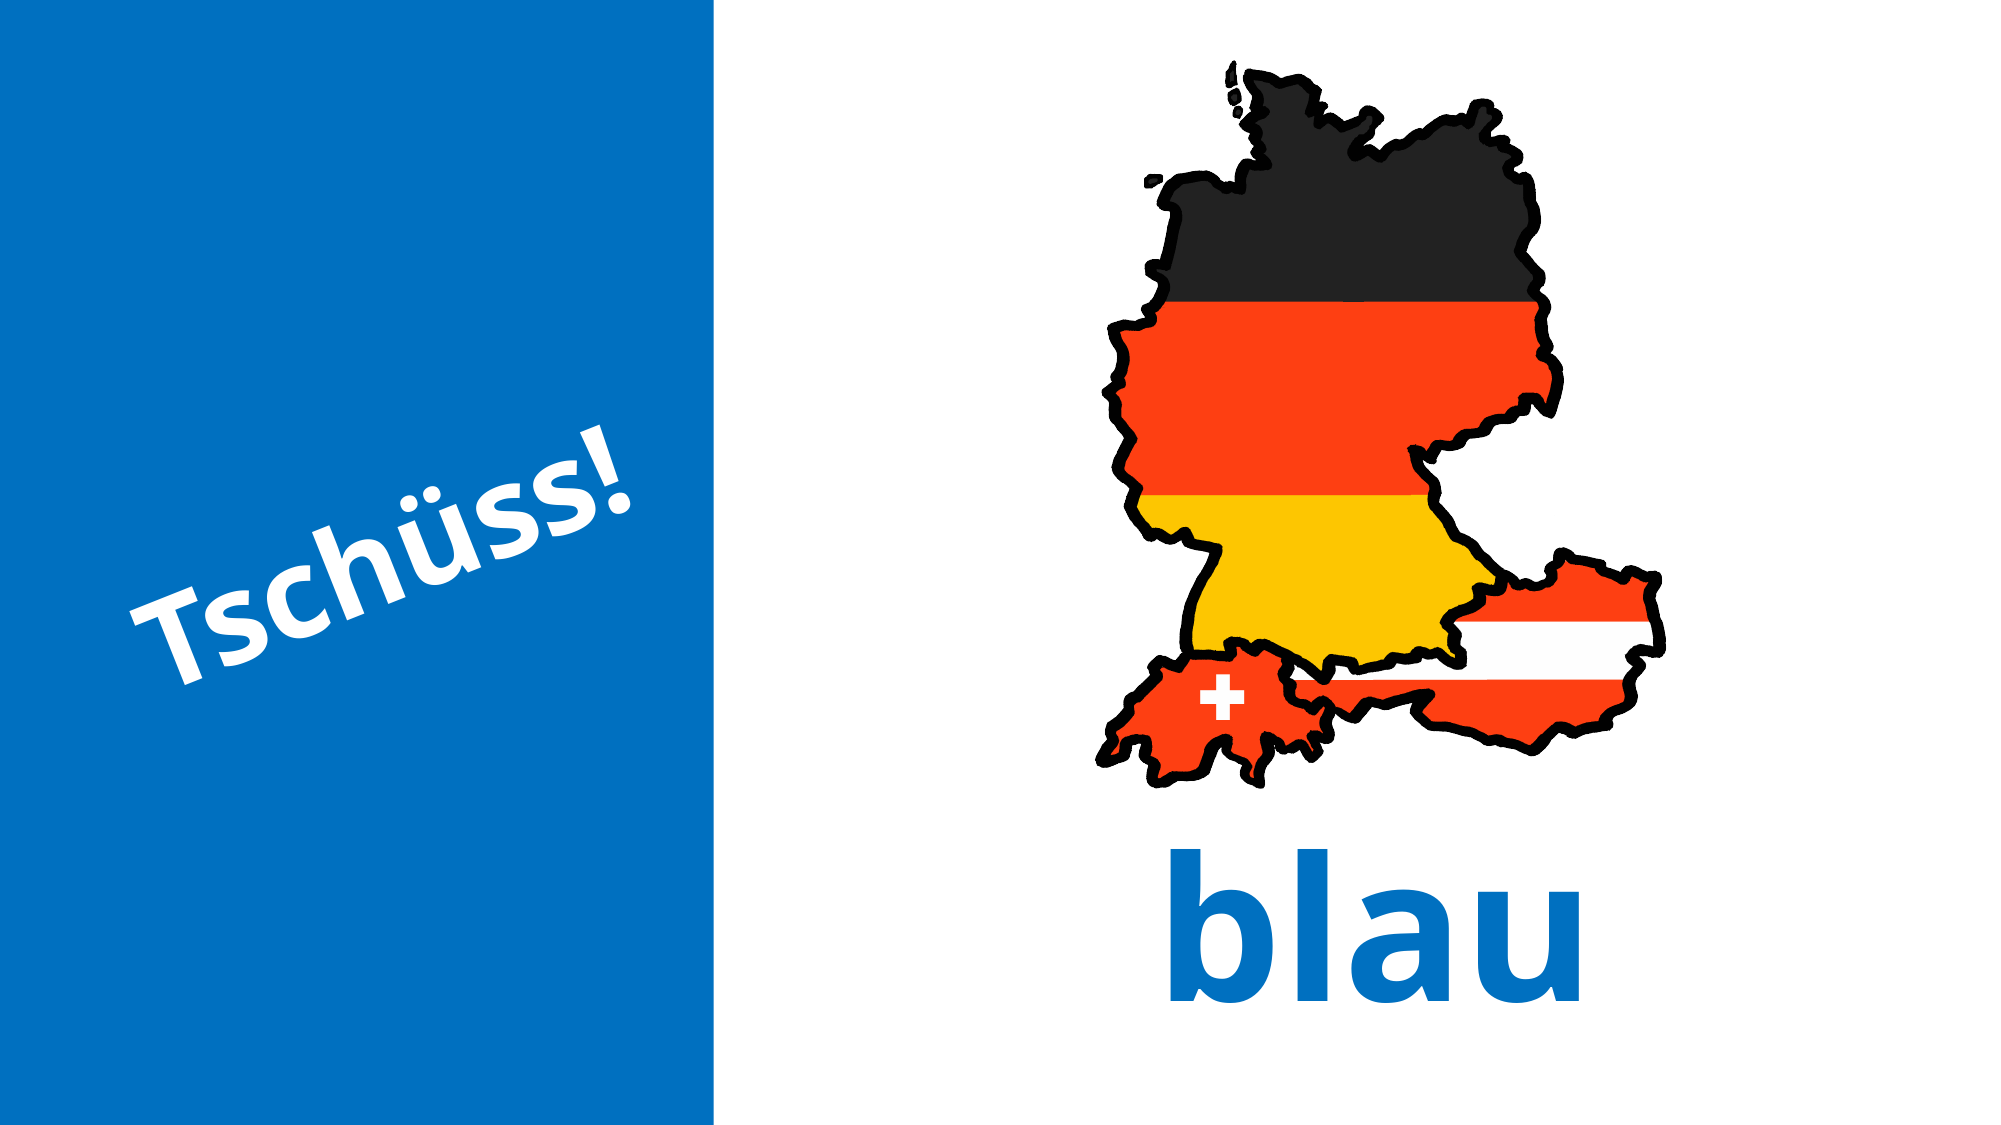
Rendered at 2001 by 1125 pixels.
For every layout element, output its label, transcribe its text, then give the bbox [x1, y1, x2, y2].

title Tschüss! [29, 347, 742, 778]
text_box blau [912, 794, 1839, 1050]
text_box [0, 0, 714, 1125]
picture [1062, 39, 1689, 841]
